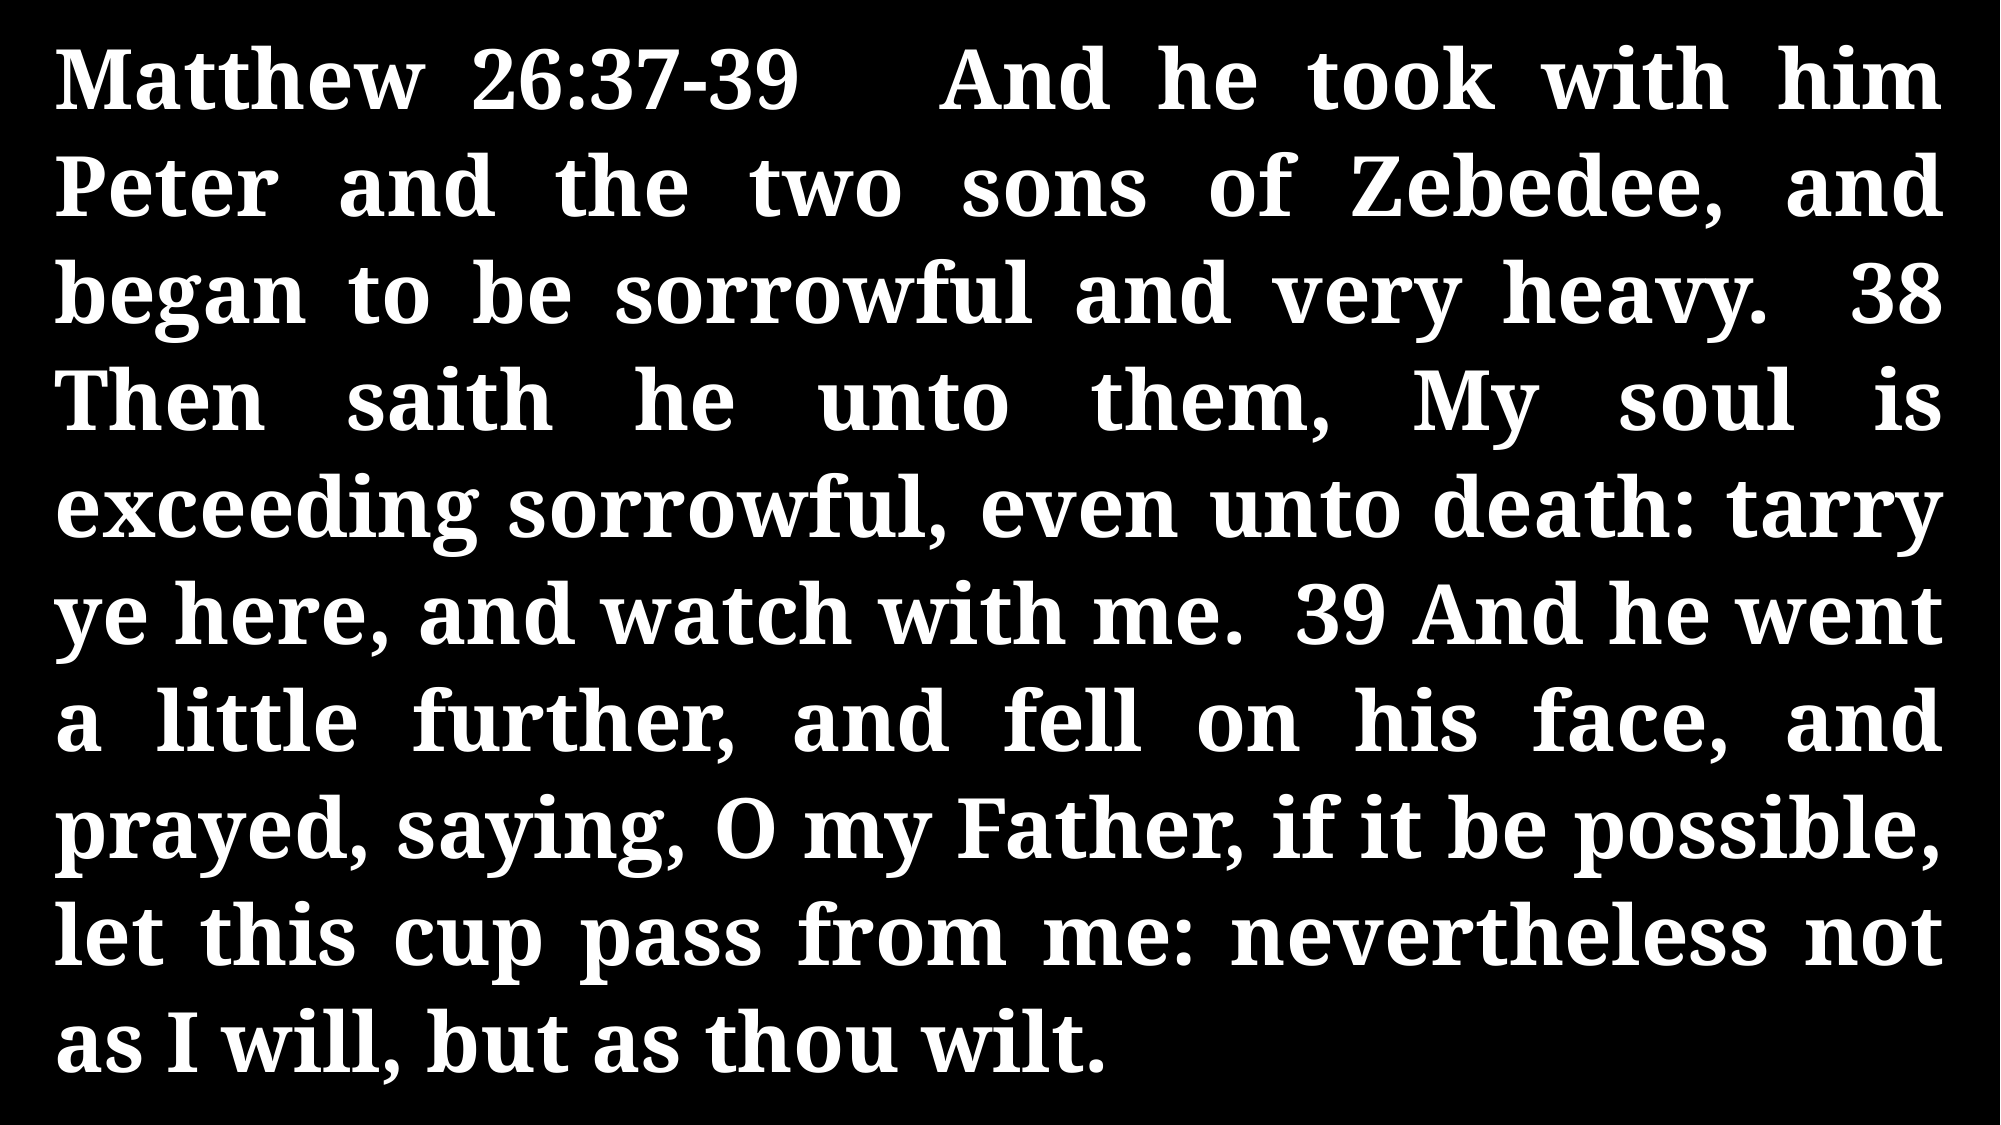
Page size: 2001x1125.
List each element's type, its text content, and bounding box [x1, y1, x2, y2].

text_box Matthew 26:37-39 And he took with him Peter and the two sons of Zebedee, and began to be sorrowful and very heavy. 38 Then saith he unto them, My soul is exceeding sorrowful, even unto death: tarry ye here, and watch with me. 39 And he went a little further, and fell on his face, and prayed, saying, O my Father, if it be possible, let this cup pass from me: nevertheless not as I will, but as thou wilt. [39, 11, 1961, 1097]
